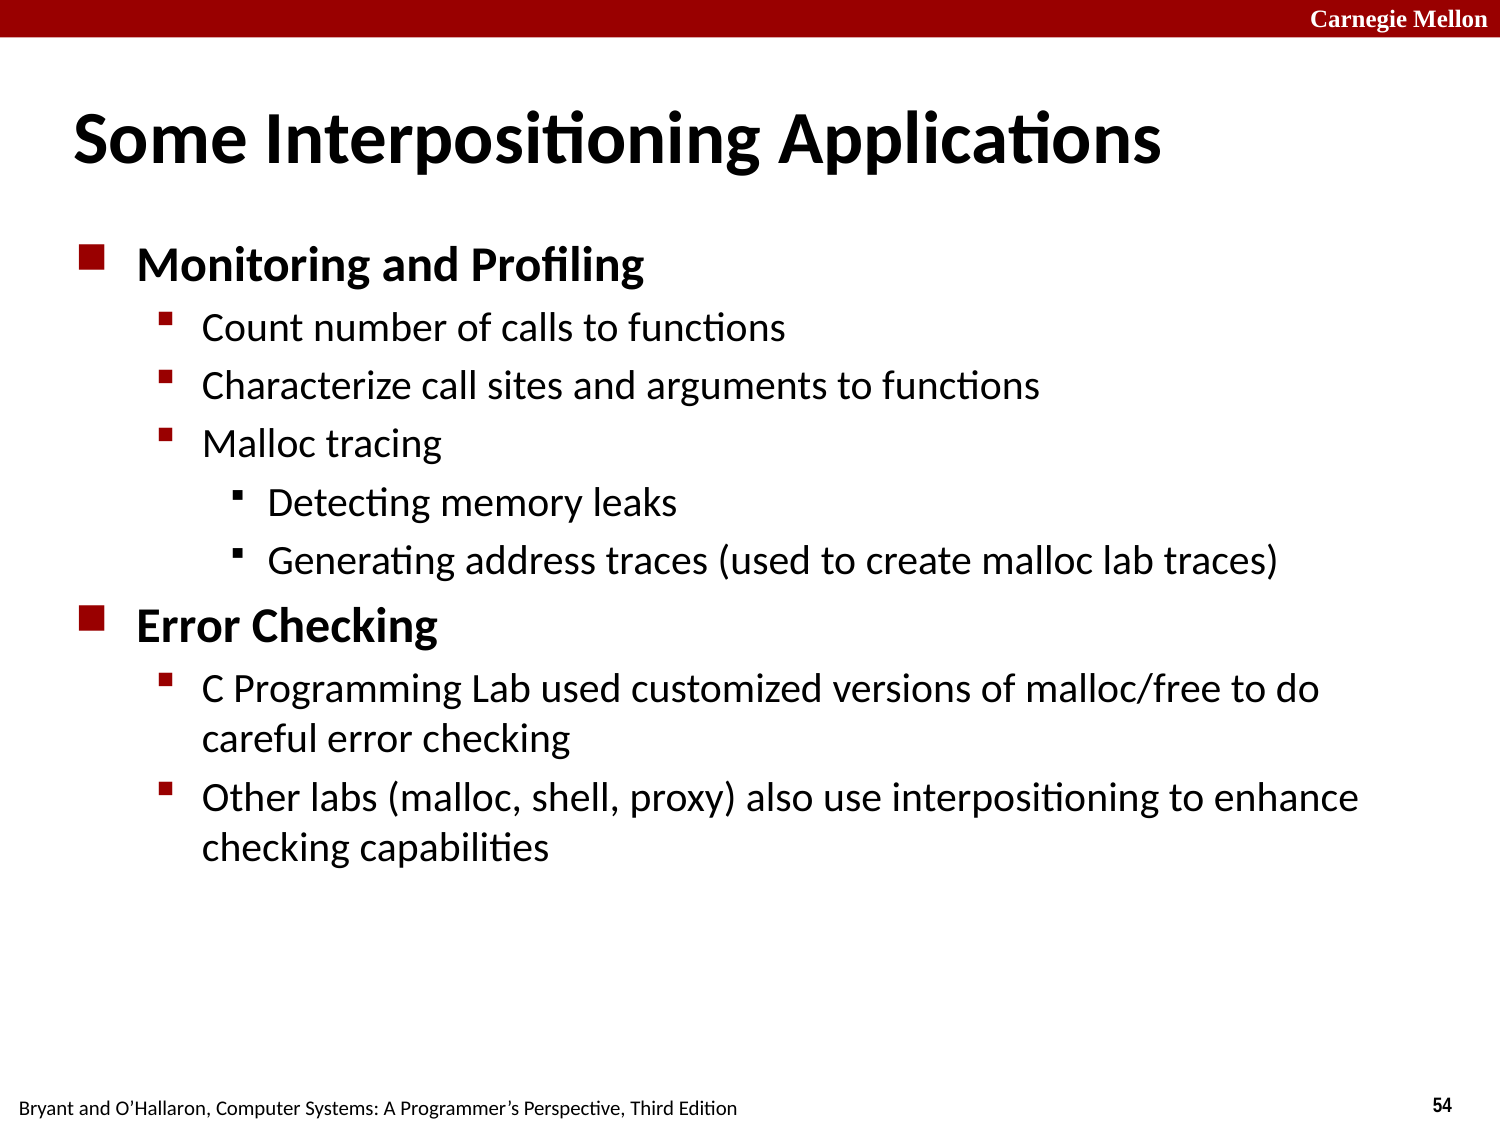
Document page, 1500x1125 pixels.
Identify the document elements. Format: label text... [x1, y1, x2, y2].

title Some Interpositioning Applications [58, 71, 1305, 197]
list Monitoring and Profiling Count number of calls to functions Characterize call sites and arguments to functions Malloc tracing Detecting memory leaks Generating address traces (used to create malloc lab traces) Error Checking C Programming Lab used customized versions of malloc/free to do careful error checking Other labs (malloc, shell, proxy) also use interpositioning to enhance checking capabilities [64, 223, 1413, 1040]
